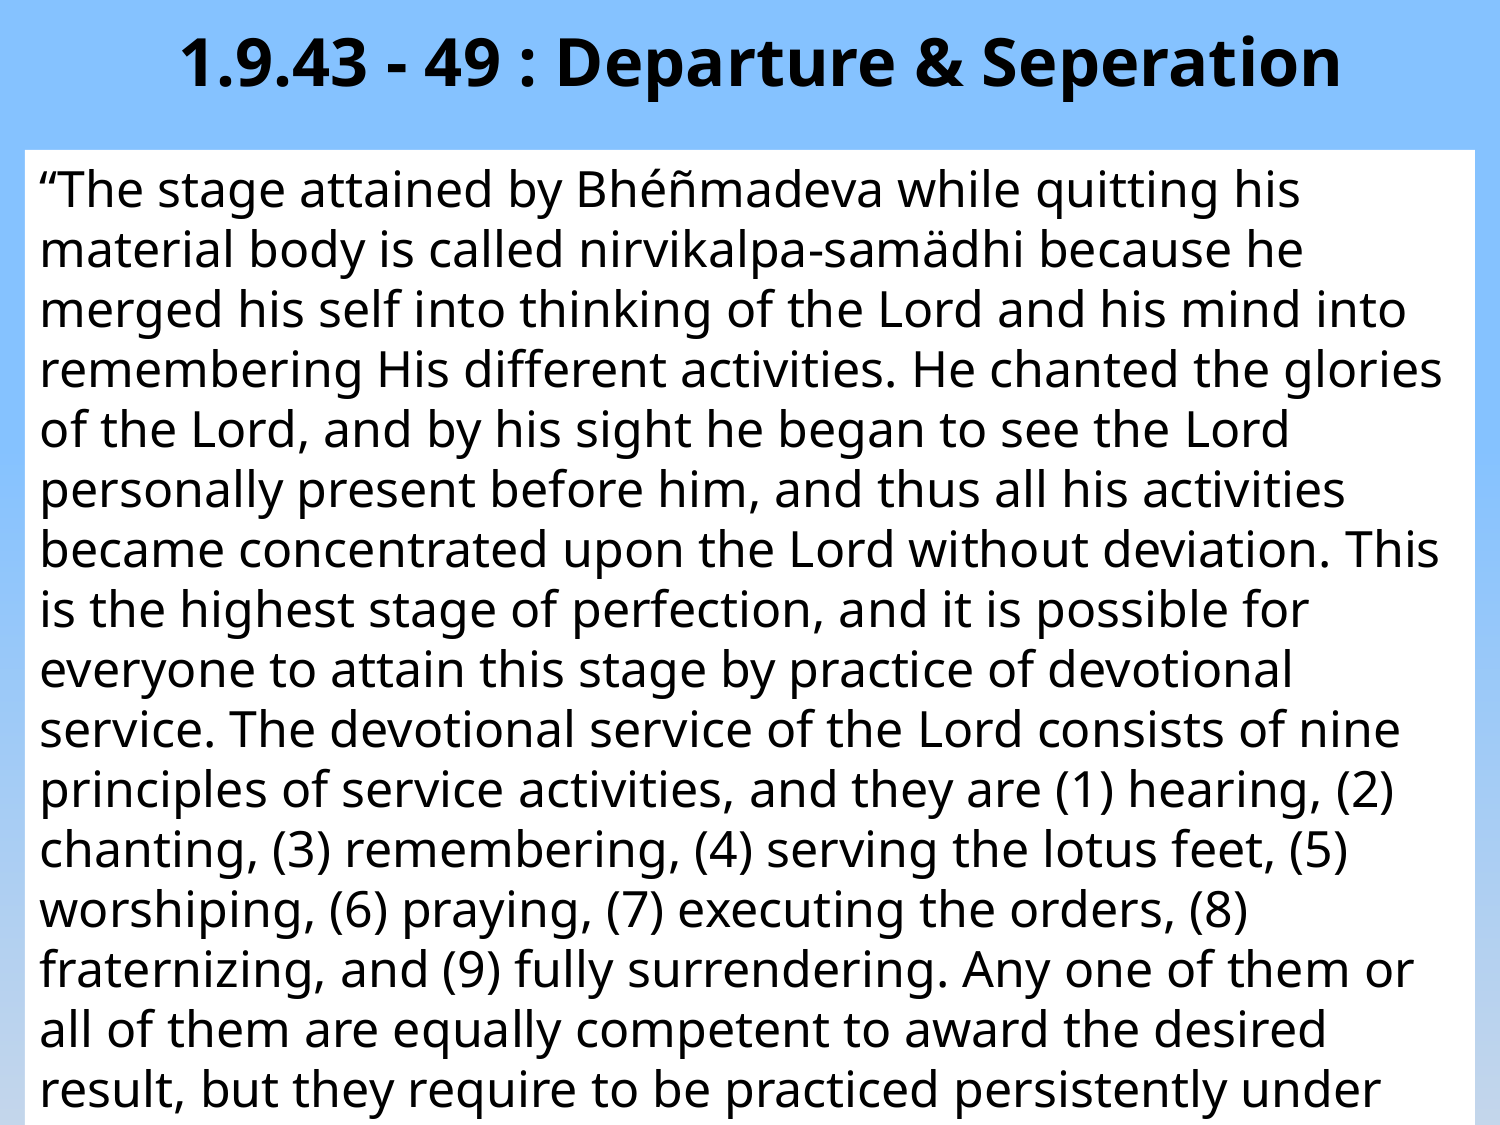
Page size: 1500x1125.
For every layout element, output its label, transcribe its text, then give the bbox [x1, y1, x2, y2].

list 1.9.43 - 49 : Departure & Seperation [0, 12, 1500, 138]
text_box “The stage attained by Bhéñmadeva while quitting his material body is called nirvikalpa-samädhi because he merged his self into thinking of the Lord and his mind into remembering His different activities. He chanted the glories of the Lord, and by his sight he began to see the Lord personally present before him, and thus all his activities became concentrated upon the Lord without deviation. This is the highest stage of perfection, and it is possible for everyone to attain this stage by practice of devotional service. The devotional service of the Lord consists of nine principles of service activities, and they are (1) hearing, (2) chanting, (3) remembering, (4) serving the lotus feet, (5) worshiping, (6) praying, (7) executing the orders, (8) fraternizing, and (9) fully surrendering. Any one of them or all of them are equally competent to award the desired result, but they require to be practiced persistently under the guidance of an expert devotee of the Lord.” [24, 149, 1475, 1125]
